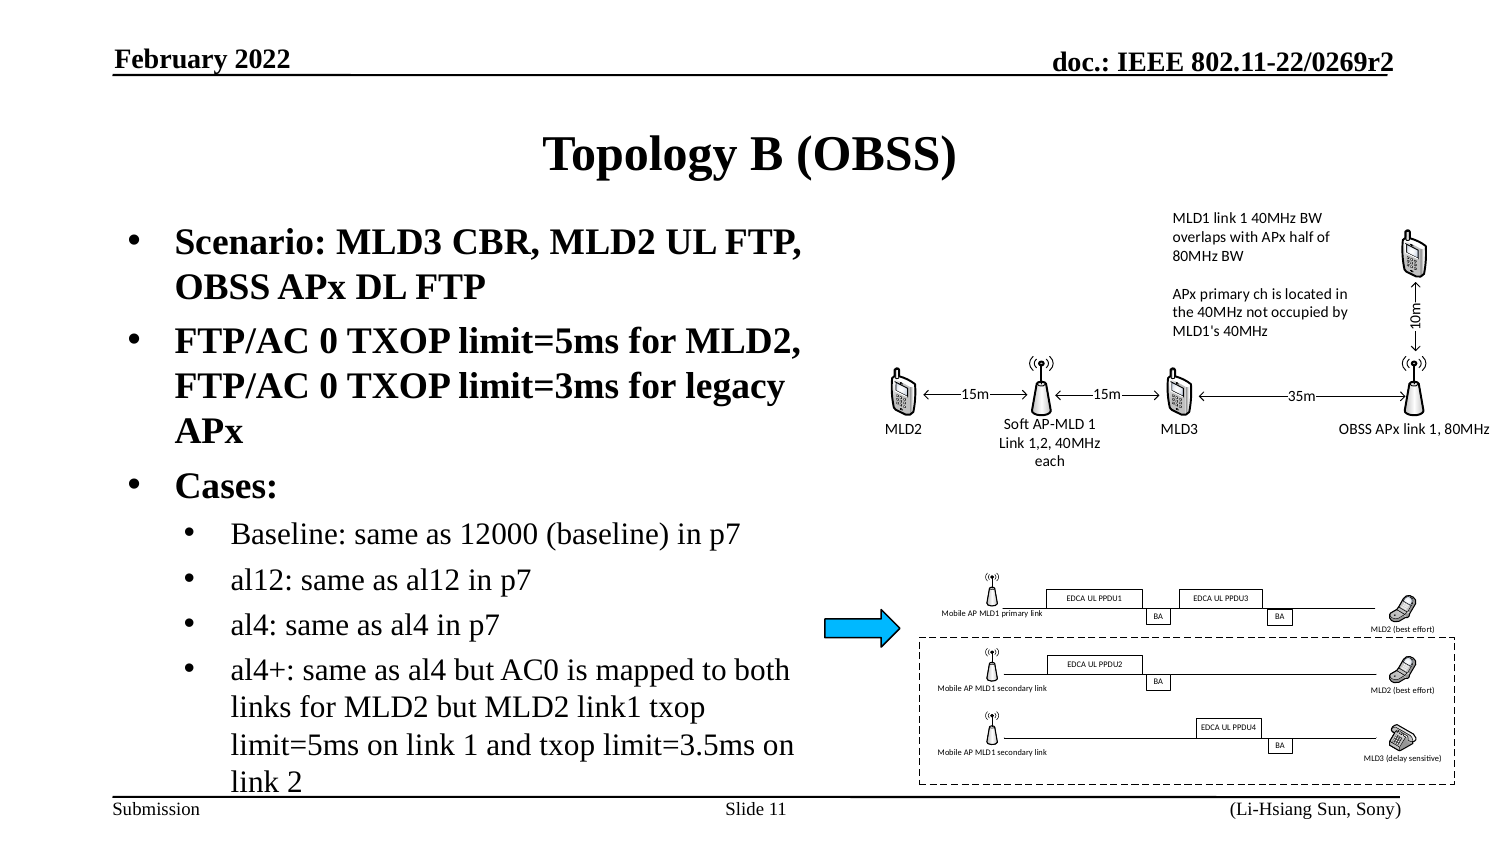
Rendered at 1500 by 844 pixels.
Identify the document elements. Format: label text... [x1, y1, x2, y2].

picture [874, 203, 1499, 480]
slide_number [114, 40, 423, 75]
footer (Li-Hsiang Sun, Sony) [878, 796, 1402, 820]
title Topology B (OBSS) [112, 84, 1388, 216]
slide_number Slide 11 [712, 796, 800, 842]
picture [917, 571, 1456, 785]
list Scenario: MLD3 CBR, MLD2 UL FTP, OBSS APx DL FTP FTP/AC 0 TXOP limit=5ms for MLD2, FTP/AC 0 TXOP limit=3ms for legacy APx Cases: Baseline: same as 12000 (baseline) in p7 al12: same as al12 in p7 al4: same as al4 in p7 al4+: same as al4 but AC0 is mapped to both links for MLD2 but MLD2 link1 txop limit=5ms on link 1 and txop limit=3.5ms on link 2 [112, 209, 851, 750]
text_box [824, 609, 900, 648]
